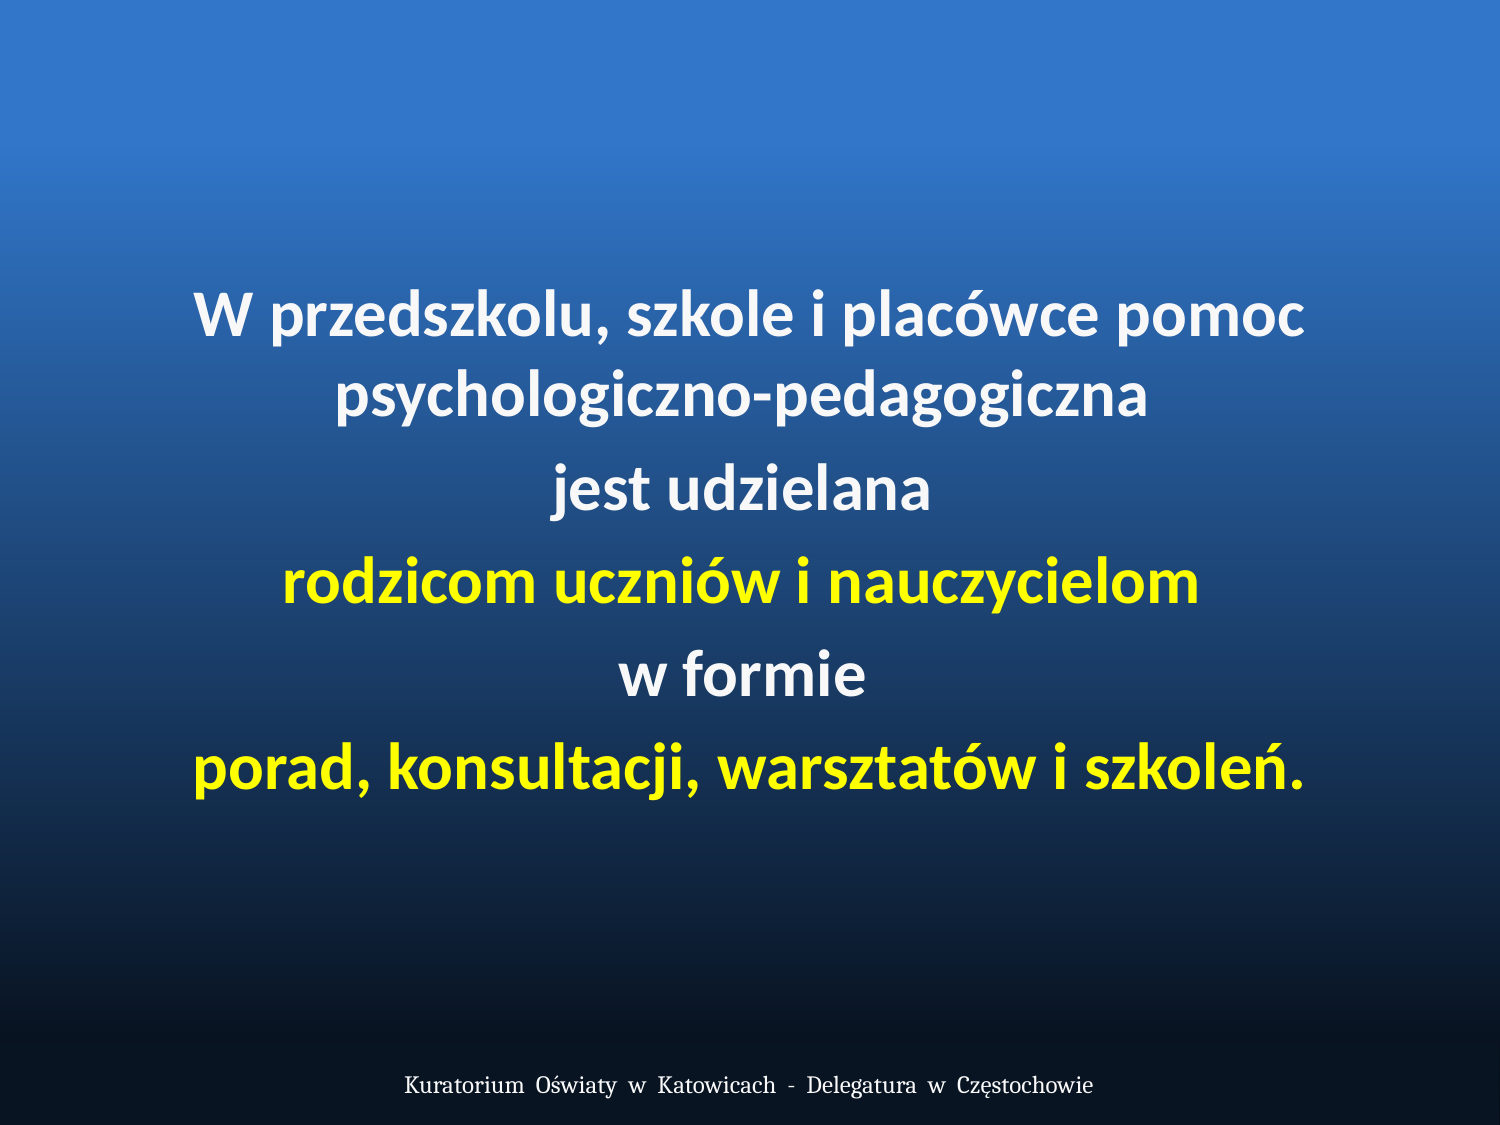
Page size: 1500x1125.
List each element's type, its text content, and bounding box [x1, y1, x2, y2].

list W przedszkolu, szkole i placówce pomoc psychologiczno-pedagogiczna jest udzielana rodzicom uczniów i nauczycielom w formie porad, konsultacji, warsztatów i szkoleń. [74, 262, 1426, 1006]
